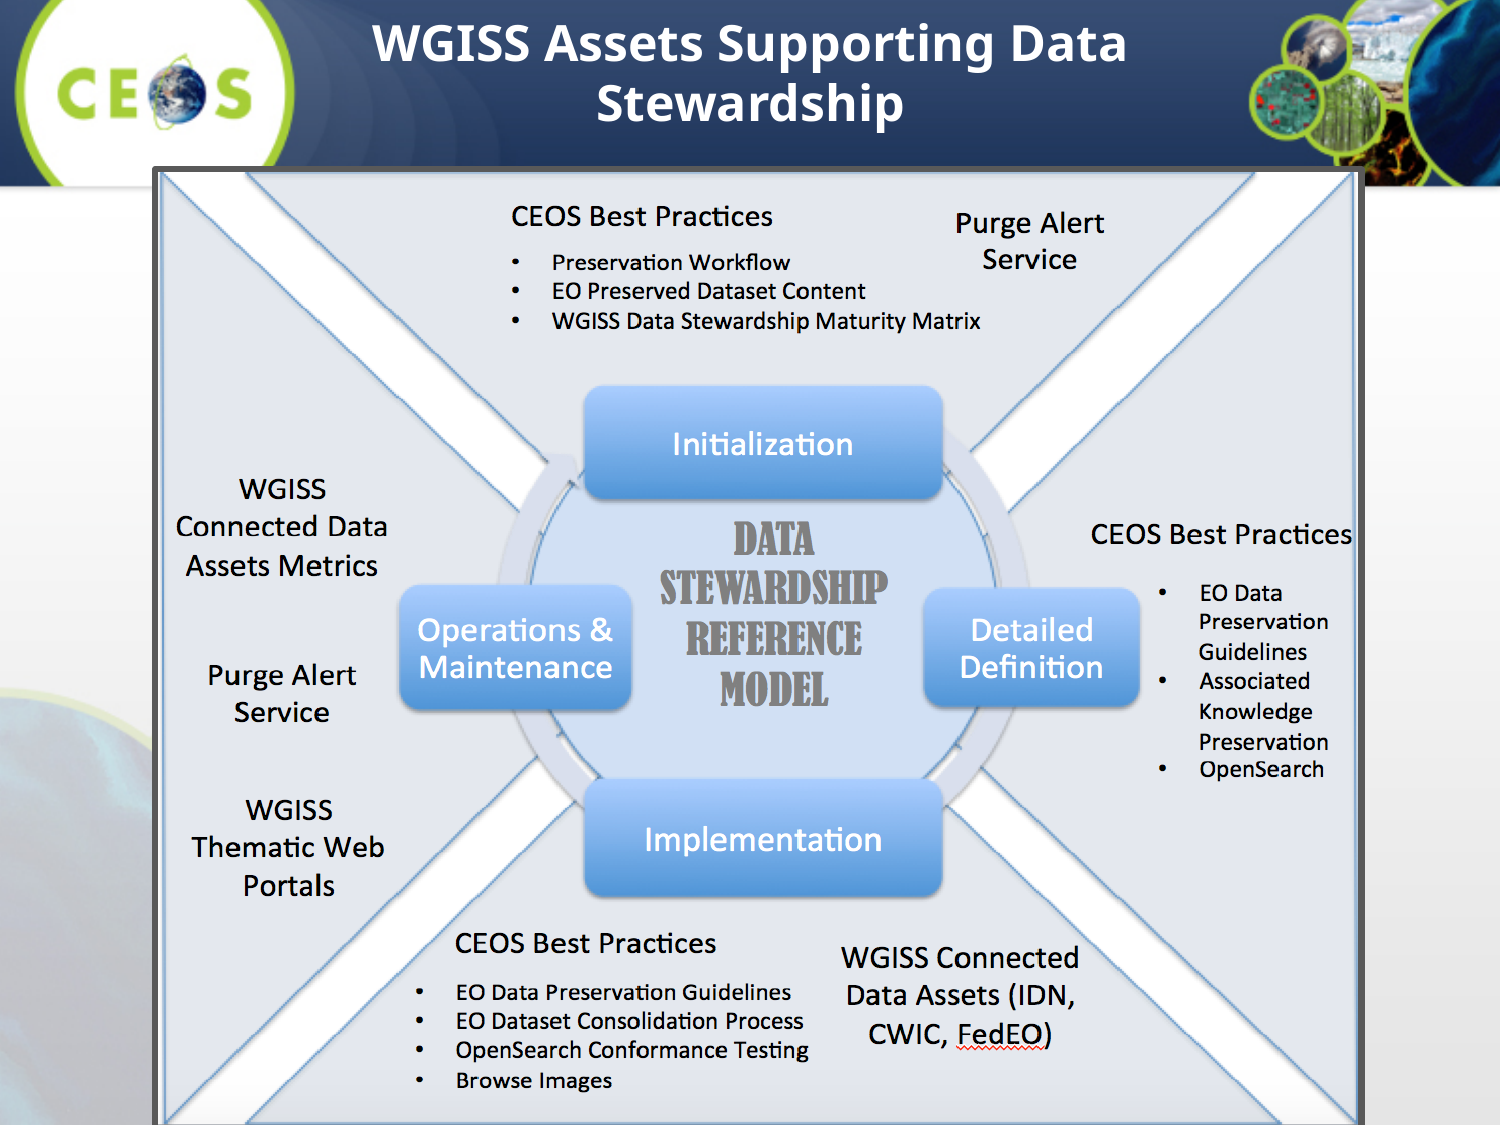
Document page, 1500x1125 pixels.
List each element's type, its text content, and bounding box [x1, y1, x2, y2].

title WGISS Assets Supporting Data Stewardship [249, 4, 1252, 141]
picture [158, 171, 1359, 1125]
picture [0, 0, 1500, 1125]
